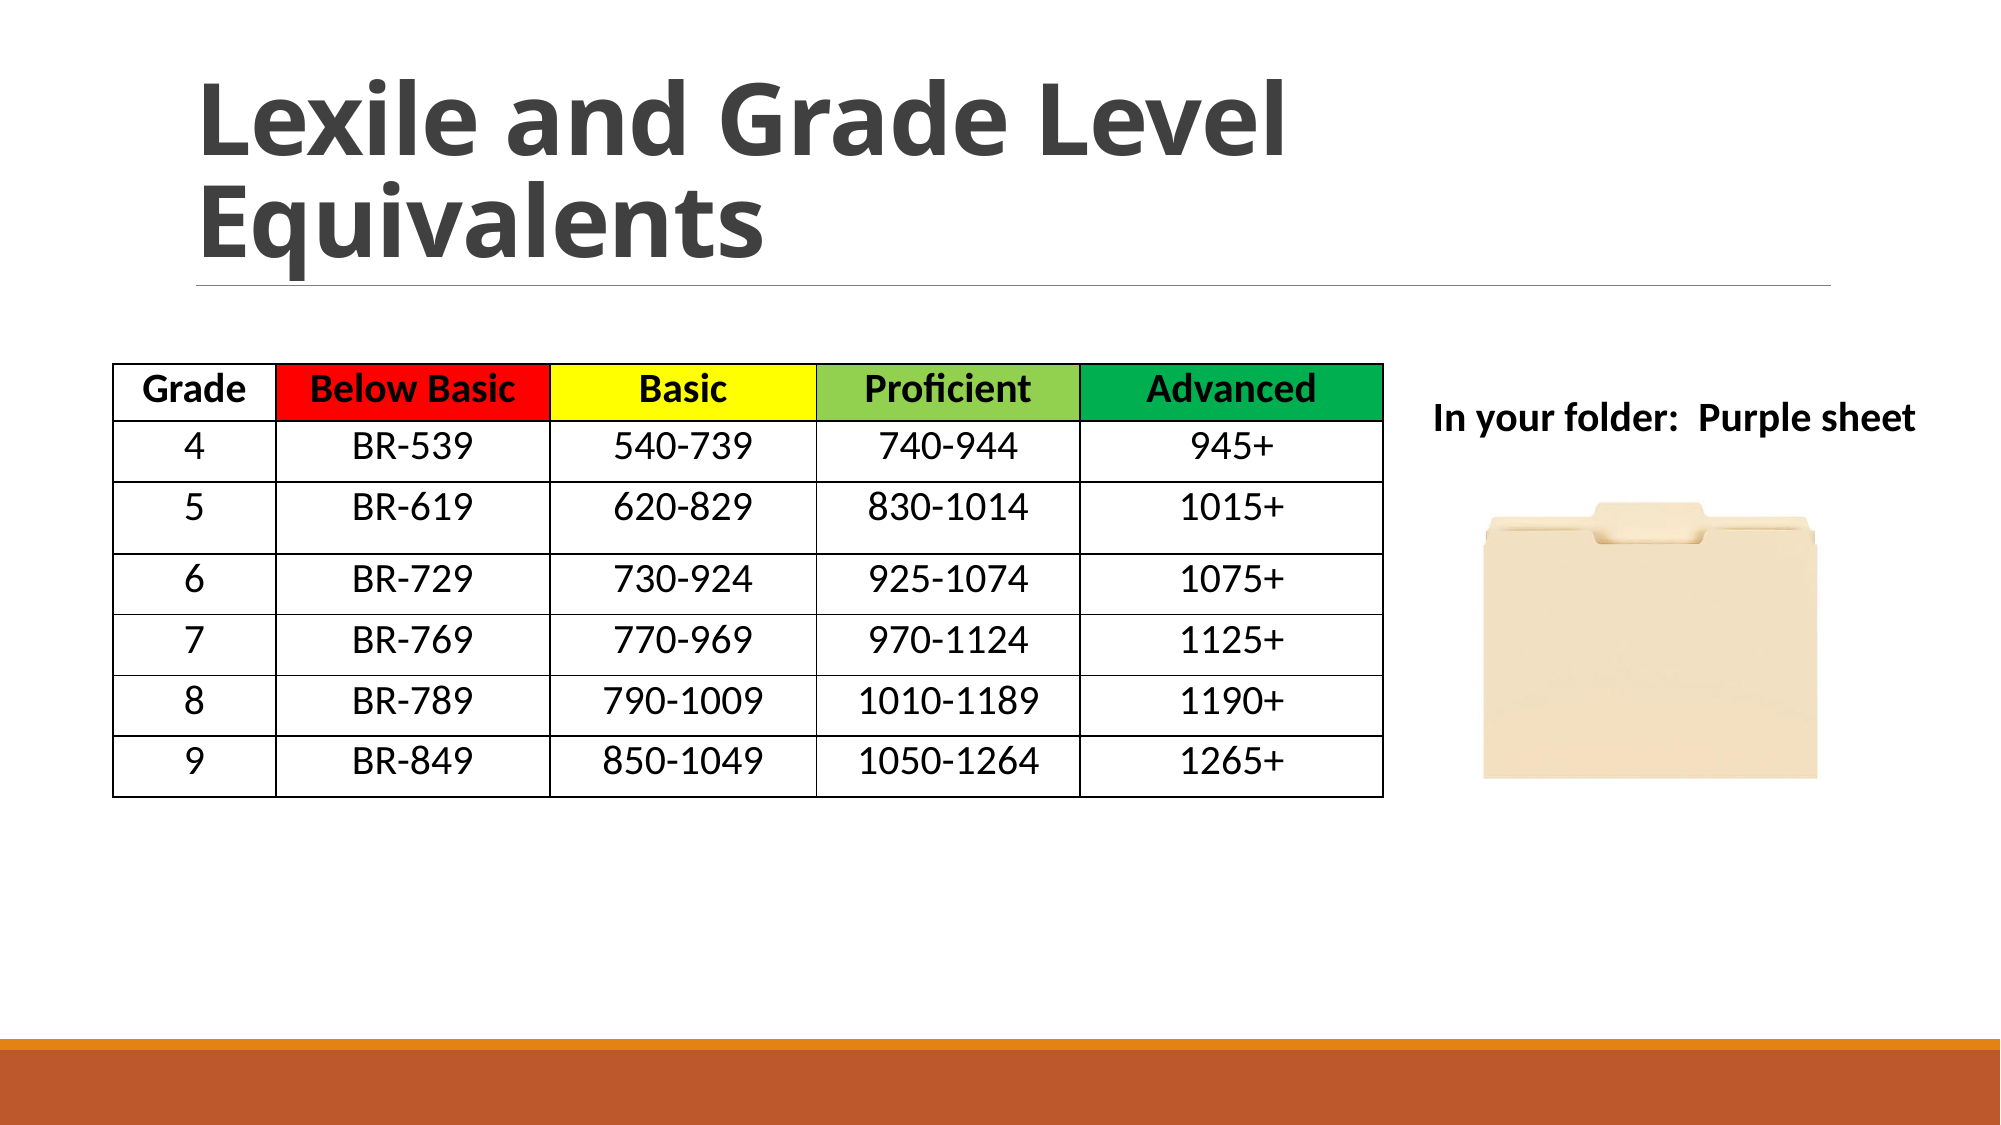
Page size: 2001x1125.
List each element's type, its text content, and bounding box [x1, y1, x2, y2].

table_cell 1265+ [1081, 737, 1382, 796]
table_cell 790-1009 [551, 676, 816, 735]
table_cell 8 [114, 676, 275, 735]
table_cell BR-769 [277, 615, 549, 675]
title Lexile and Grade Level Equivalents [180, 47, 1830, 285]
table_cell 770-969 [551, 615, 816, 675]
table_cell 1125+ [1081, 615, 1382, 675]
table_cell 830-1014 [817, 483, 1079, 553]
table_cell BR-619 [277, 483, 549, 553]
table_cell 970-1124 [817, 615, 1079, 675]
table_header Basic [551, 365, 816, 420]
table_header Below Basic [277, 365, 549, 420]
table_cell 1050-1264 [817, 737, 1079, 796]
table_cell 5 [114, 483, 275, 553]
table_header Advanced [1081, 365, 1382, 420]
table_cell 1075+ [1081, 555, 1382, 614]
table_cell 7 [114, 615, 275, 675]
text_box In your folder: Purple sheet [1418, 381, 1938, 447]
table_cell 1015+ [1081, 483, 1382, 553]
table_cell 540-739 [551, 422, 816, 481]
picture [1463, 447, 1831, 814]
table_cell BR-729 [277, 555, 549, 614]
table_cell 1190+ [1081, 676, 1382, 735]
table_header Proficient [817, 365, 1079, 420]
table_cell 4 [114, 422, 275, 481]
table_cell 925-1074 [817, 555, 1079, 614]
table_cell BR-849 [277, 737, 549, 796]
table_cell BR-789 [277, 676, 549, 735]
table_cell 730-924 [551, 555, 816, 614]
table_cell BR-539 [277, 422, 549, 481]
table_cell 740-944 [817, 422, 1079, 481]
table_cell 850-1049 [551, 737, 816, 796]
table_cell 1010-1189 [817, 676, 1079, 735]
table_cell 6 [114, 555, 275, 614]
table_cell 945+ [1081, 422, 1382, 481]
table_header Grade [114, 365, 275, 420]
table_cell 620-829 [551, 483, 816, 553]
table_cell 9 [114, 737, 275, 796]
